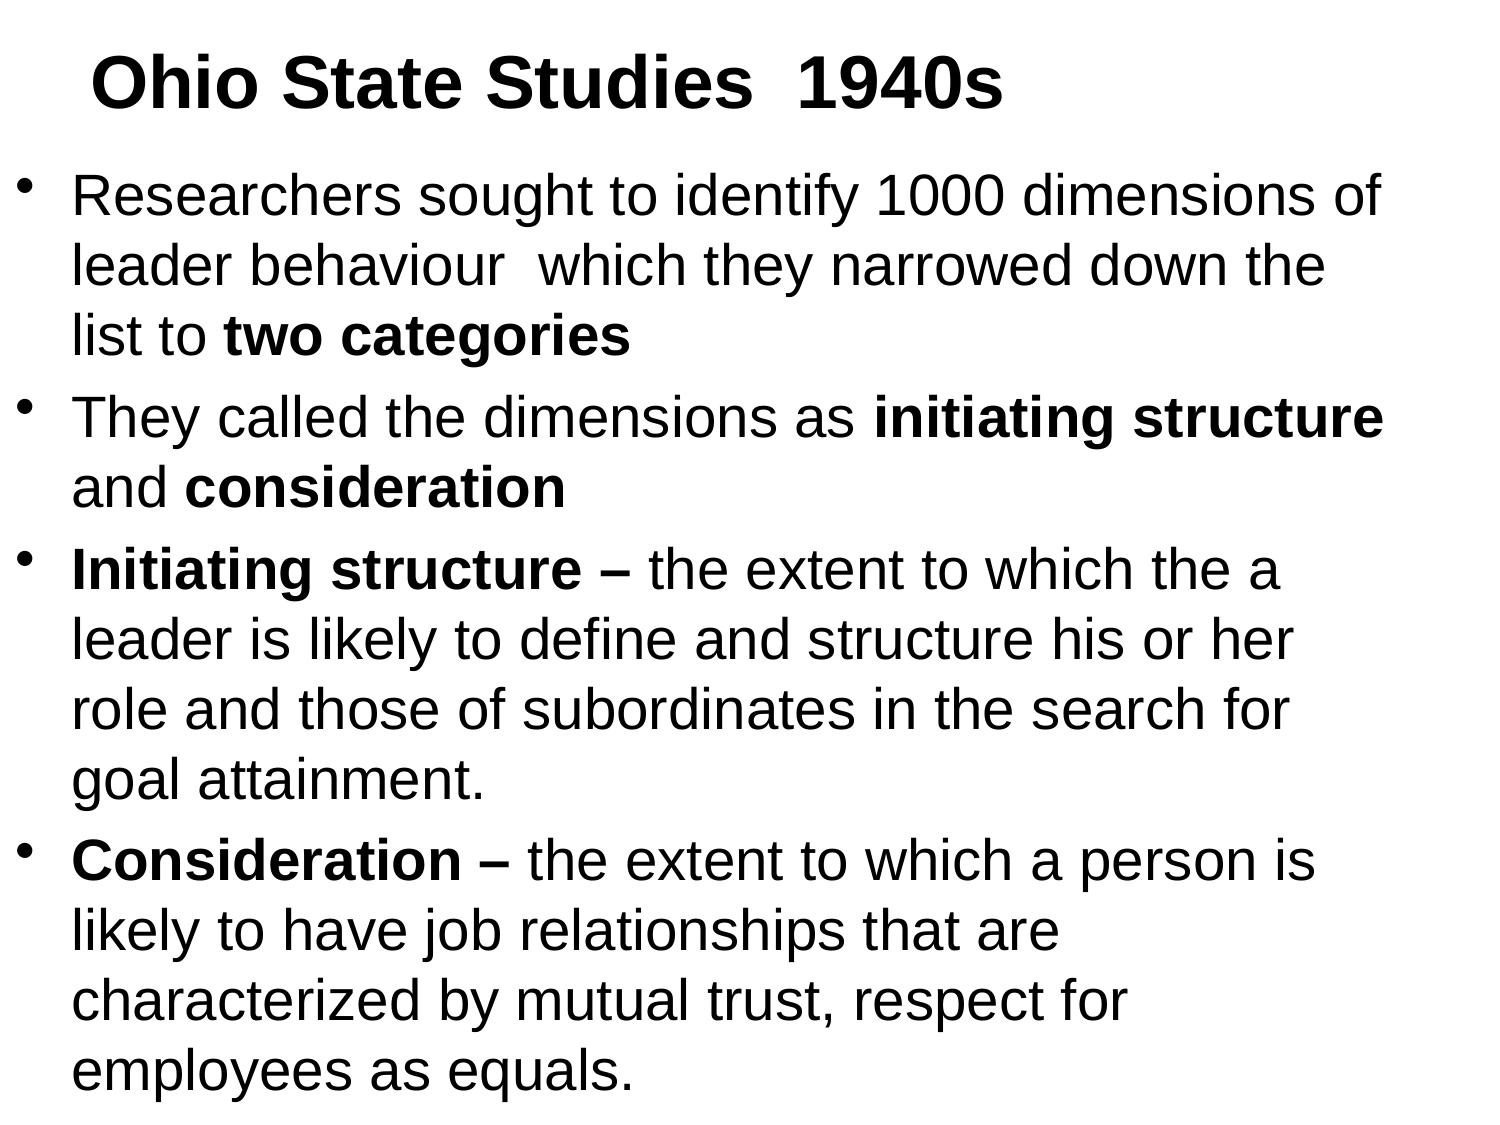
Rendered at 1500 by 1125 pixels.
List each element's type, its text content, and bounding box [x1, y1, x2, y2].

list Researchers sought to identify 1000 dimensions of leader behaviour which they narrowed down the list to two categories They called the dimensions as initiating structure and consideration Initiating structure – the extent to which the a leader is likely to define and structure his or her role and those of subordinates in the search for goal attainment. Consideration – the extent to which a person is likely to have job relationships that are characterized by mutual trust, respect for employees as equals. [0, 149, 1426, 1125]
title Ohio State Studies 1940s [74, 44, 1426, 113]
